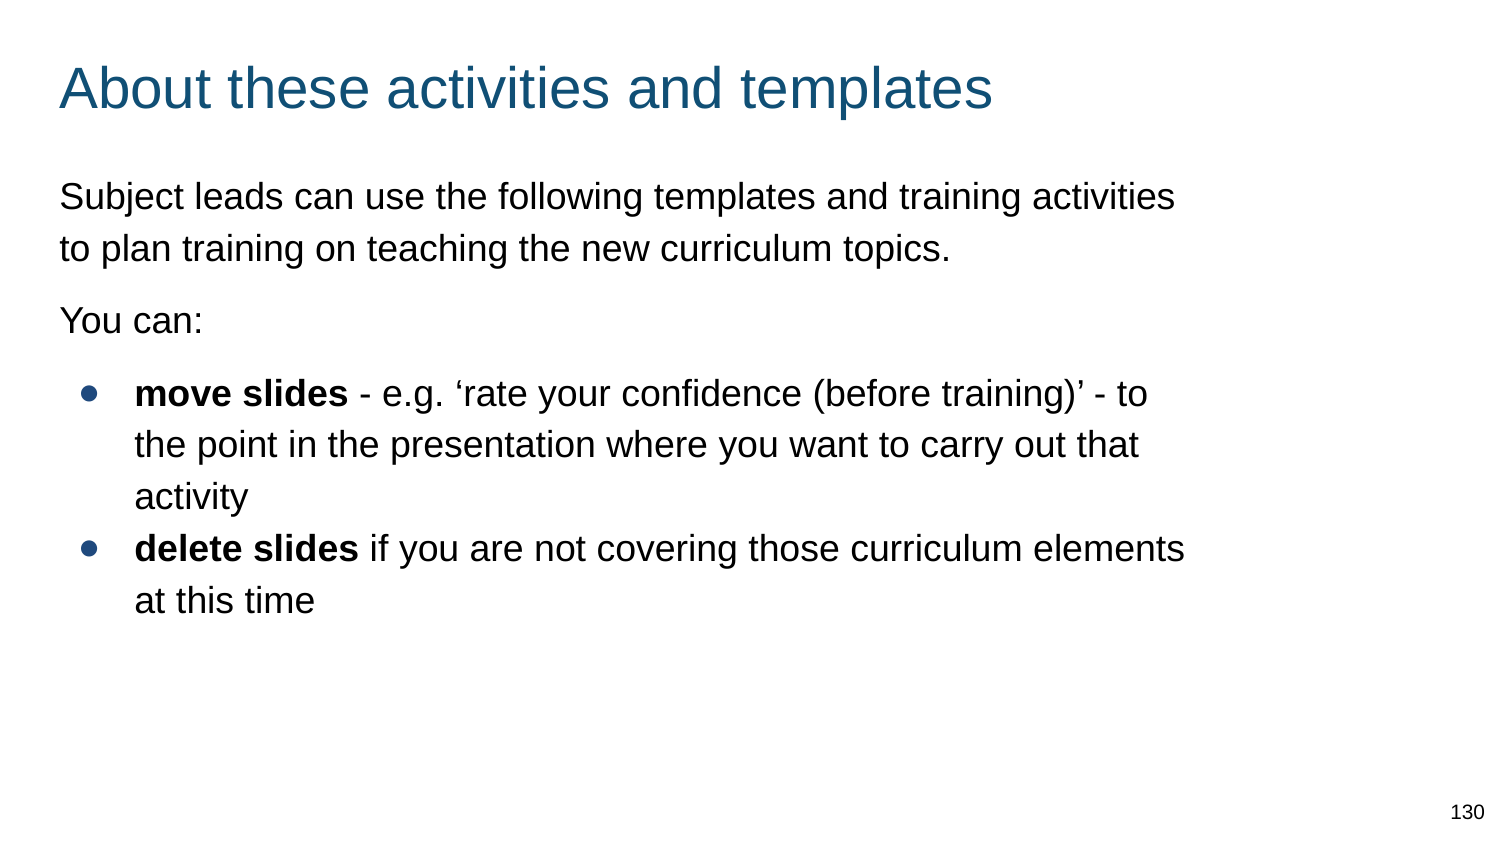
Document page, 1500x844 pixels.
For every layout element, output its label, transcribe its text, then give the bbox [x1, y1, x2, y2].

title About these activities and templates [44, 35, 1470, 130]
slide_number 130 [1410, 779, 1500, 844]
list Subject leads can use the following templates and training activities to plan training on teaching the new curriculum topics. You can: move slides - e.g. ‘rate your confidence (before training)’ - to the point in the presentation where you want to carry out that activity delete slides if you are not covering those curriculum elements at this time [44, 150, 1224, 769]
